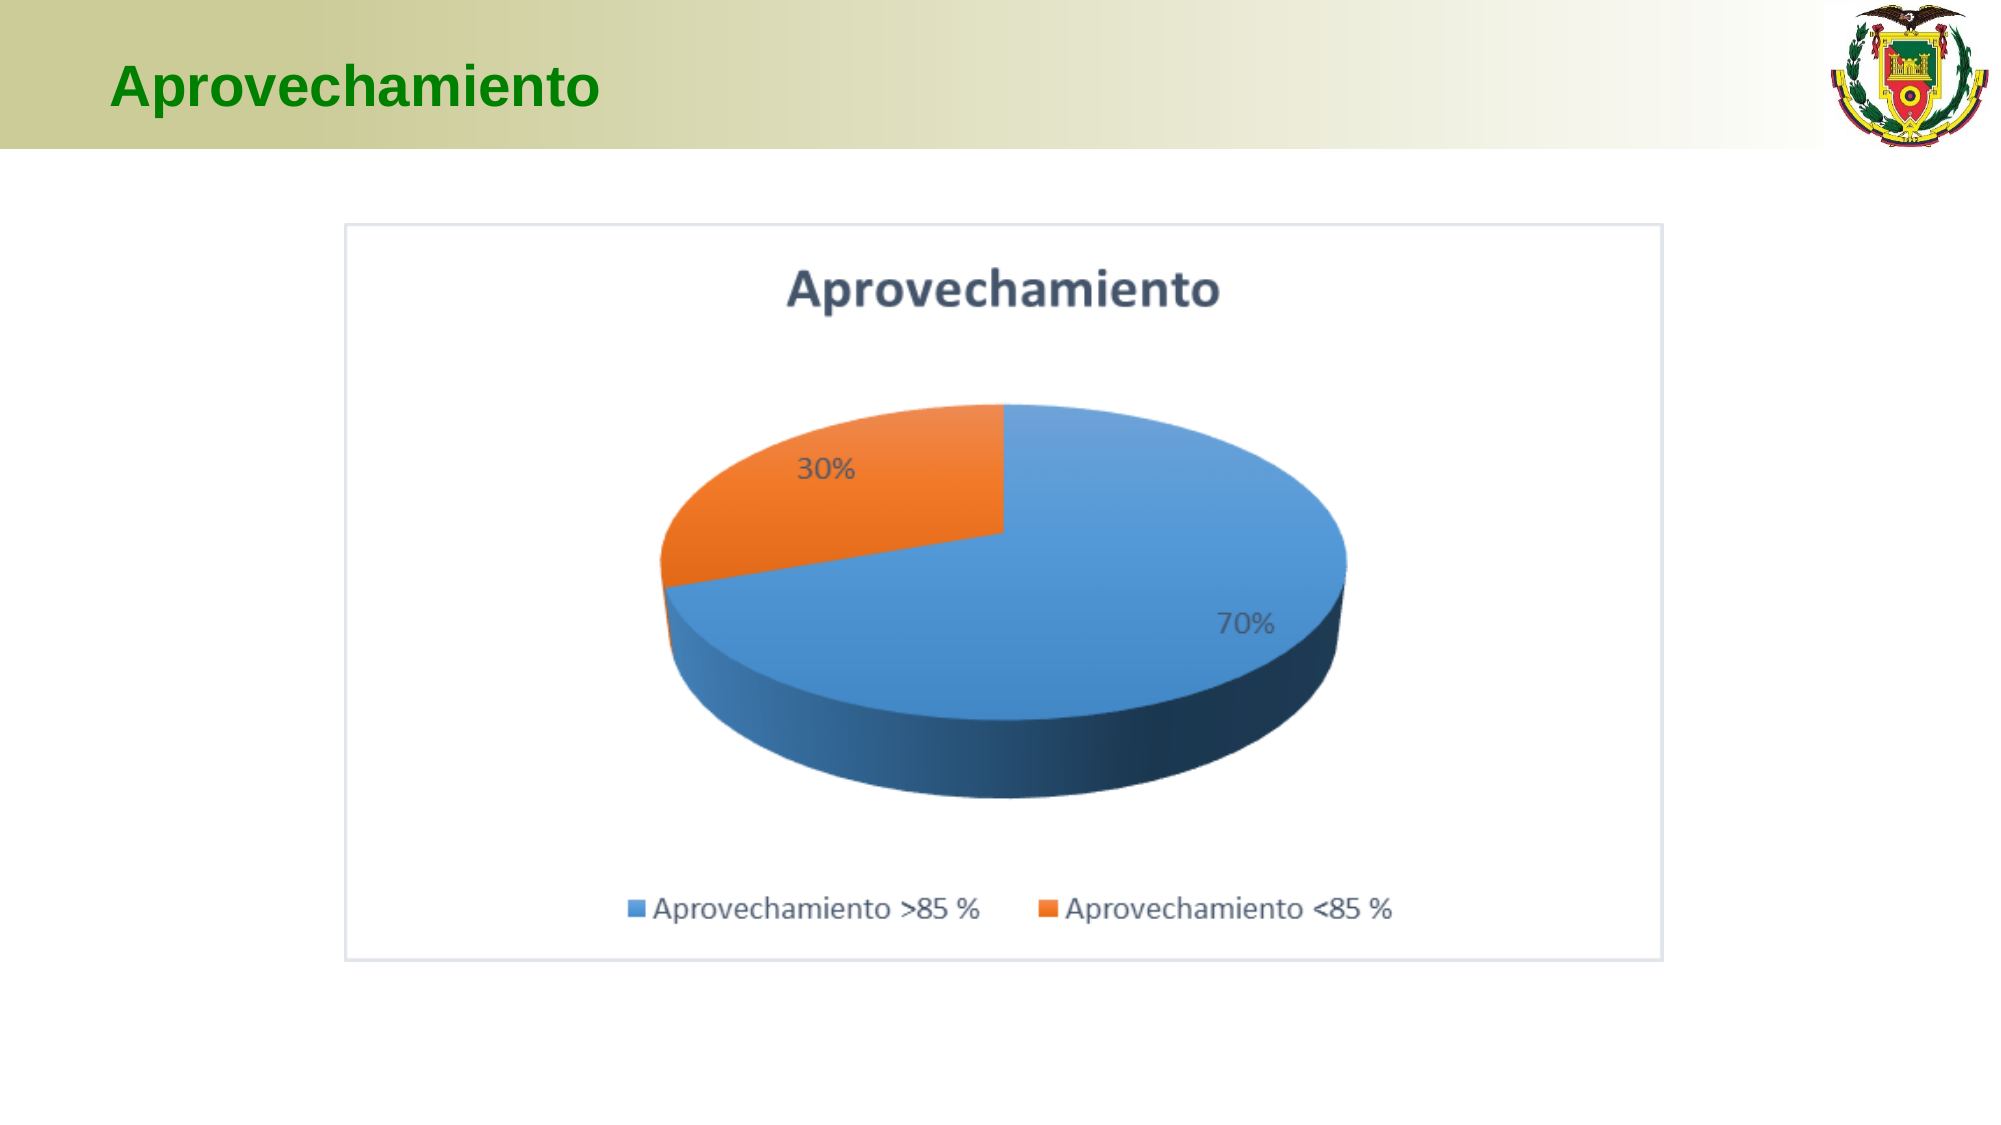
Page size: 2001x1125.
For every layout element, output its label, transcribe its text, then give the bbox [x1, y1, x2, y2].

picture [1824, 4, 1993, 149]
picture [344, 223, 1664, 962]
title Aprovechamiento [94, 18, 1914, 126]
